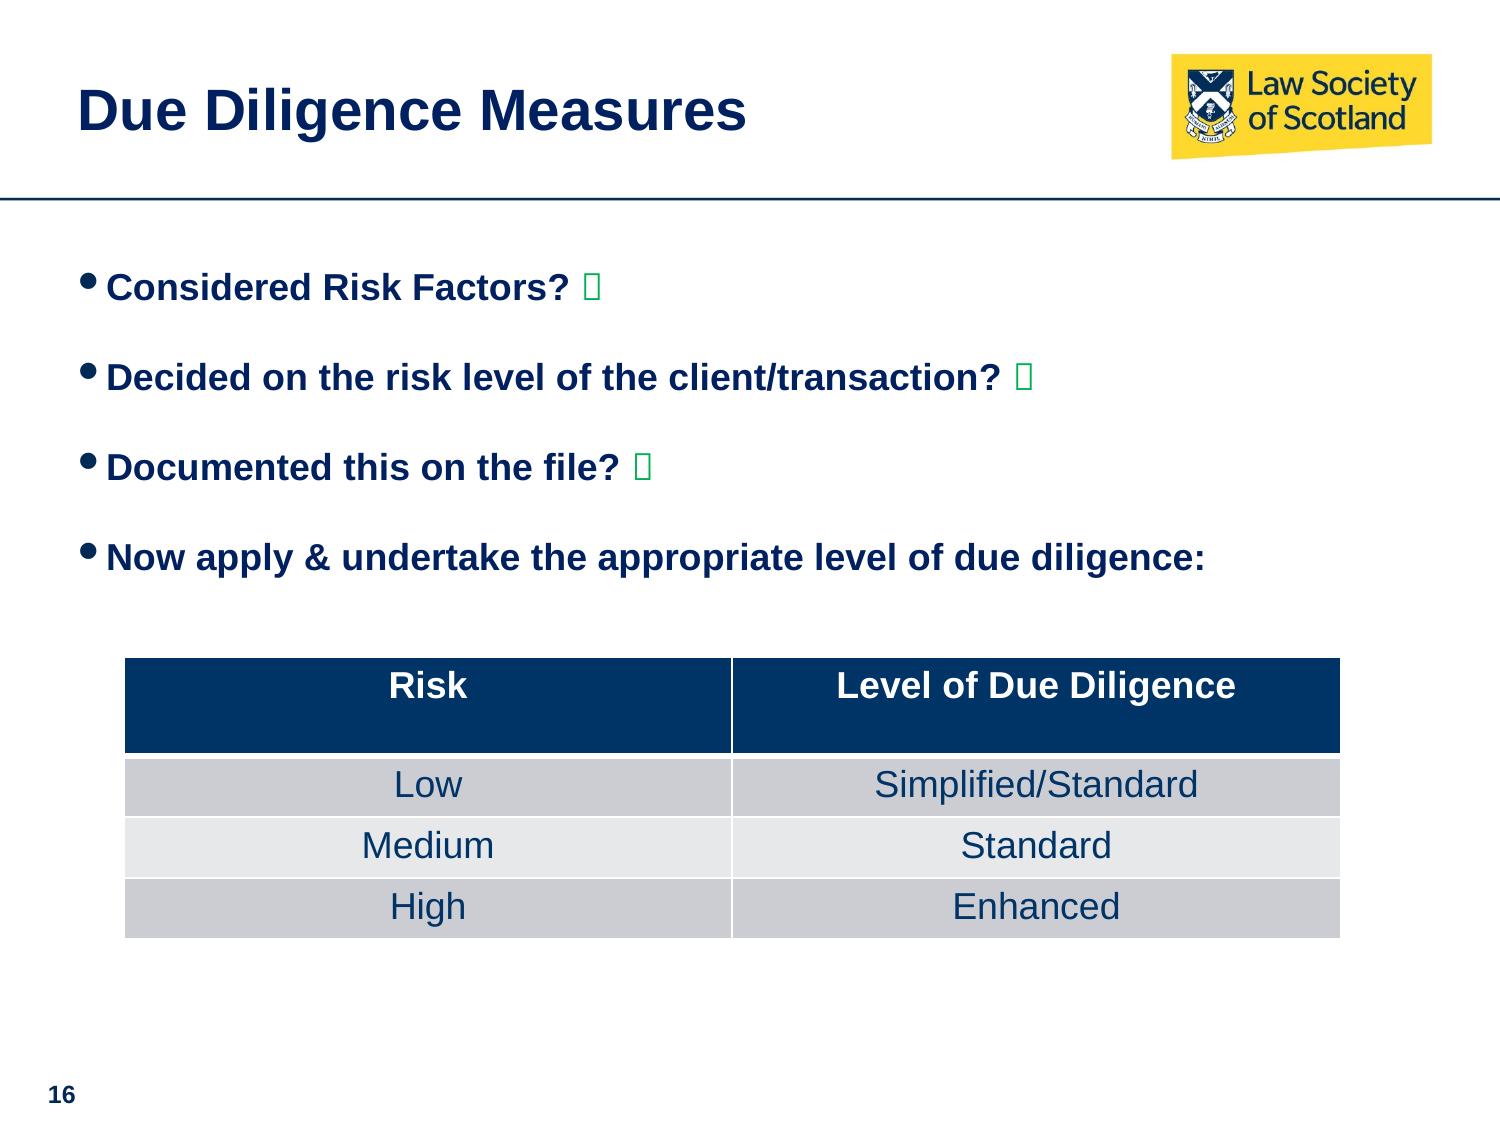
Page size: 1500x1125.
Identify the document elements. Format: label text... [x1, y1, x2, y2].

slide_number 16 [13, 1070, 111, 1116]
table_cell High [125, 879, 731, 938]
table_header Level of Due Diligence [733, 658, 1340, 753]
title Due Diligence Measures [63, 54, 916, 151]
list Considered Risk Factors?  Decided on the risk level of the client/transaction?  Documented this on the file?  Now apply & undertake the appropriate level of due diligence: [63, 255, 1438, 1024]
table_cell Low [125, 759, 731, 816]
table_cell Medium [125, 818, 731, 877]
picture [0, 0, 1500, 1125]
table_cell Simplified/Standard [733, 759, 1340, 816]
table_header Risk [125, 658, 731, 753]
table_cell Enhanced [733, 879, 1340, 938]
table_cell Standard [733, 818, 1340, 877]
